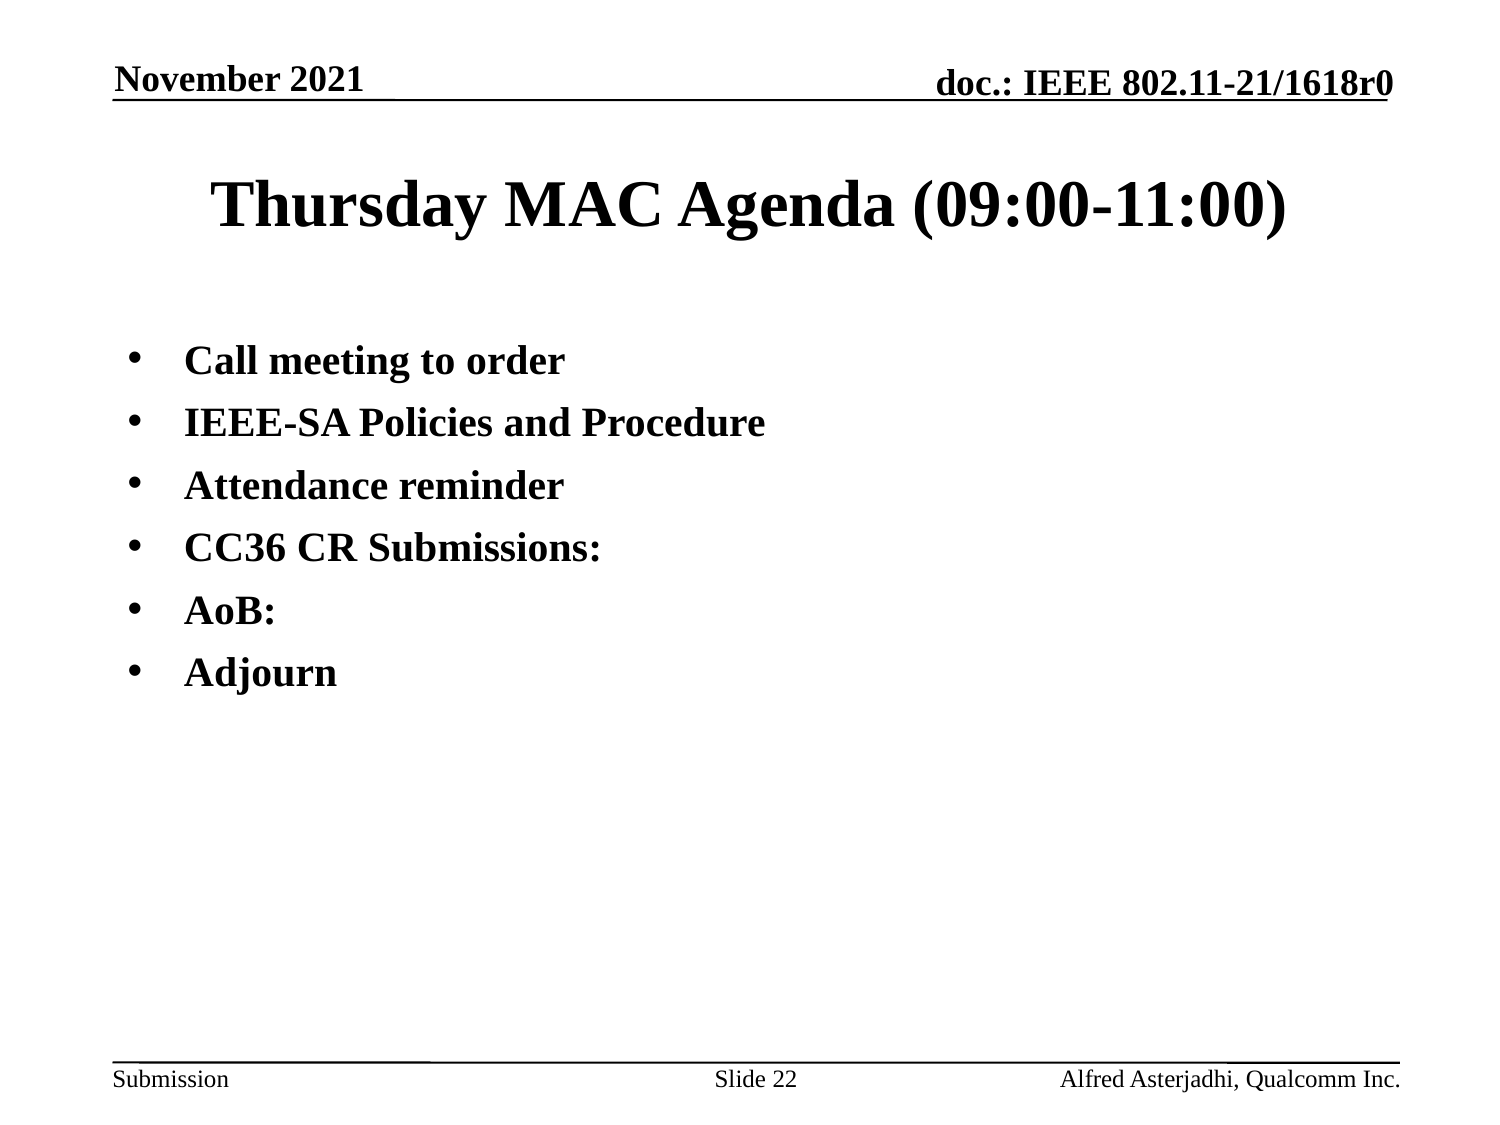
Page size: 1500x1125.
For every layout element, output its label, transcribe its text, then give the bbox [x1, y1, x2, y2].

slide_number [114, 54, 423, 100]
slide_number Slide 22 [712, 1061, 800, 1123]
title Thursday MAC Agenda (09:00-11:00) [112, 112, 1388, 288]
footer Alfred Asterjadhi, Qualcomm Inc. [878, 1061, 1402, 1093]
list Call meeting to order IEEE-SA Policies and Procedure Attendance reminder CC36 CR Submissions: AoB: Adjourn [112, 324, 1388, 1000]
